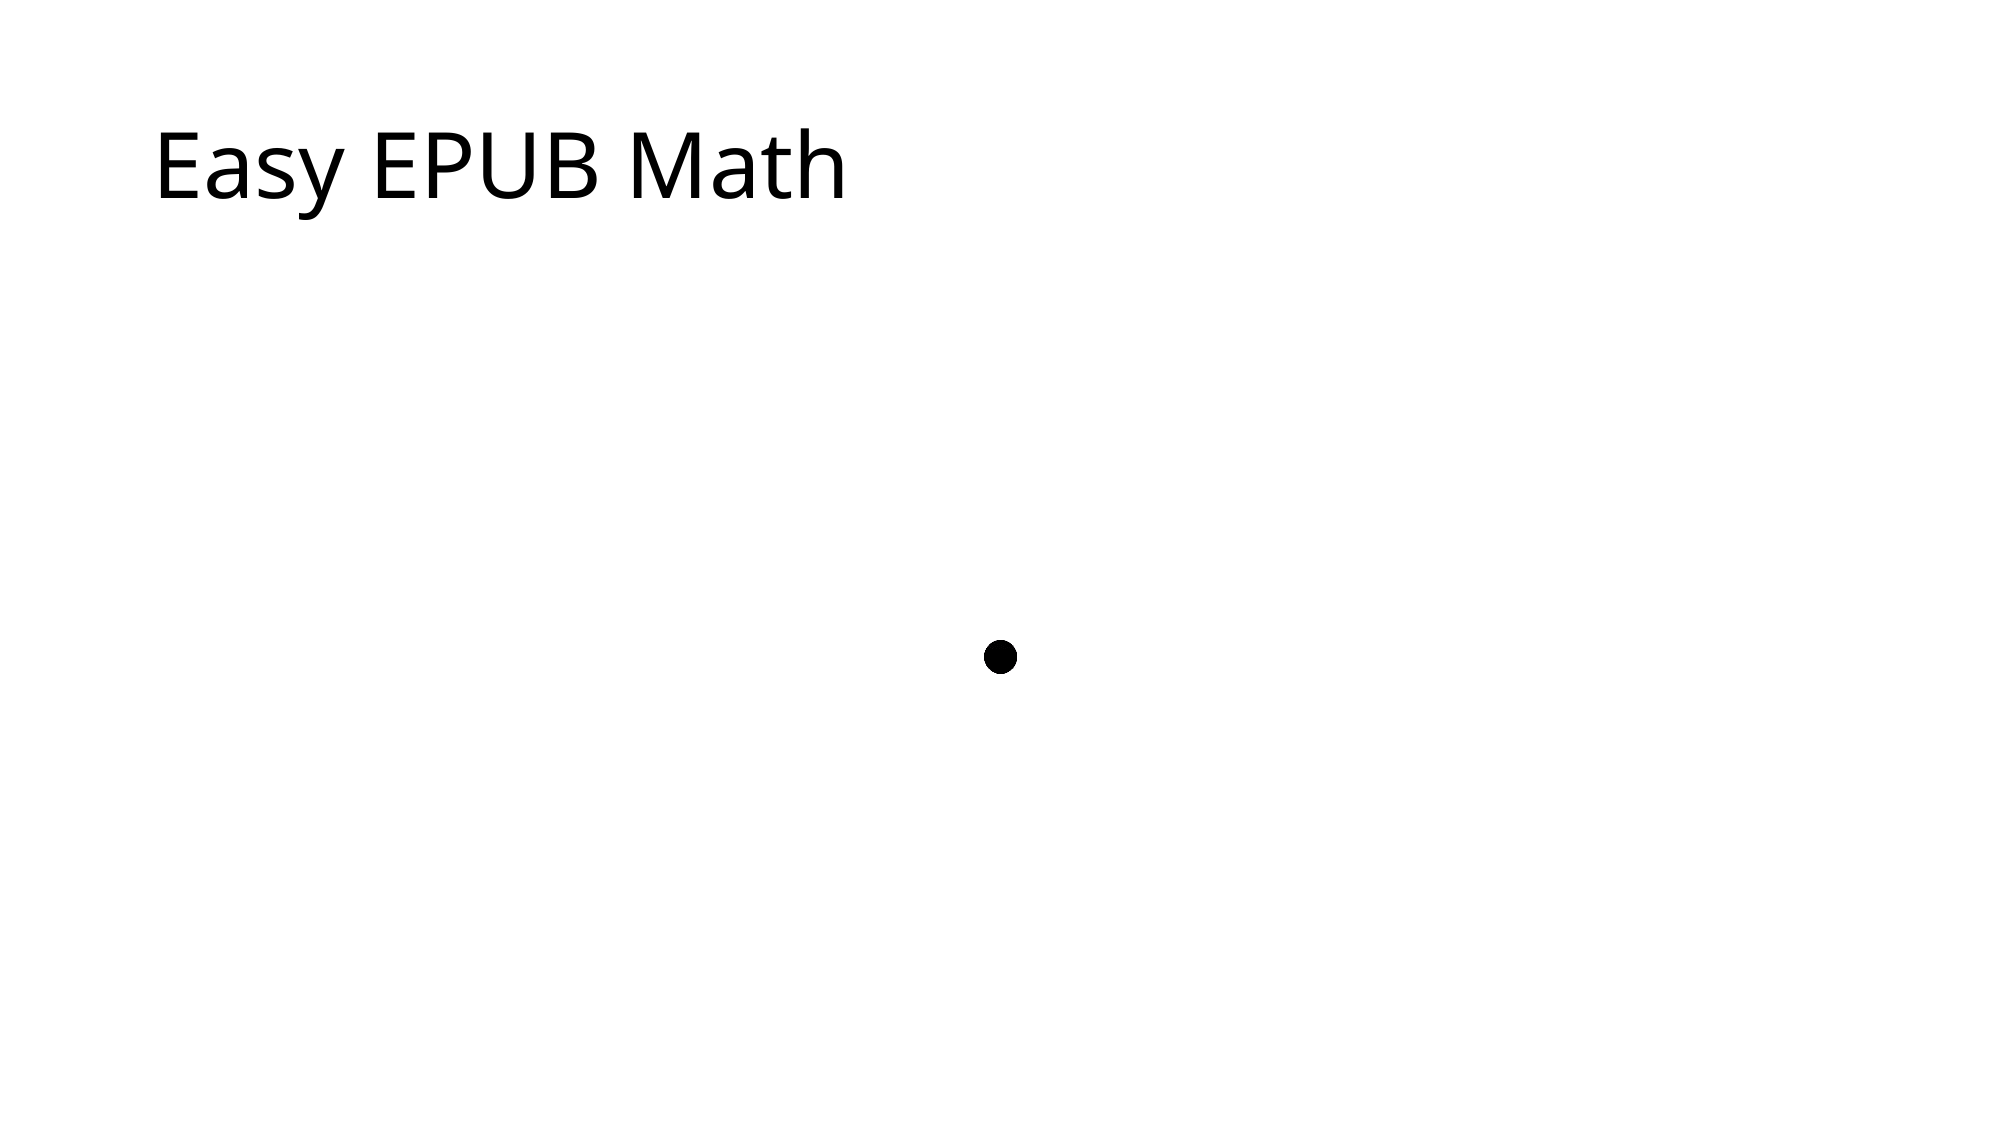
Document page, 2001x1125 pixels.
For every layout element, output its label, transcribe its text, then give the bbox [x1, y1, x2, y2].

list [365, 299, 1635, 1014]
title Easy EPUB Math [137, 59, 1863, 278]
